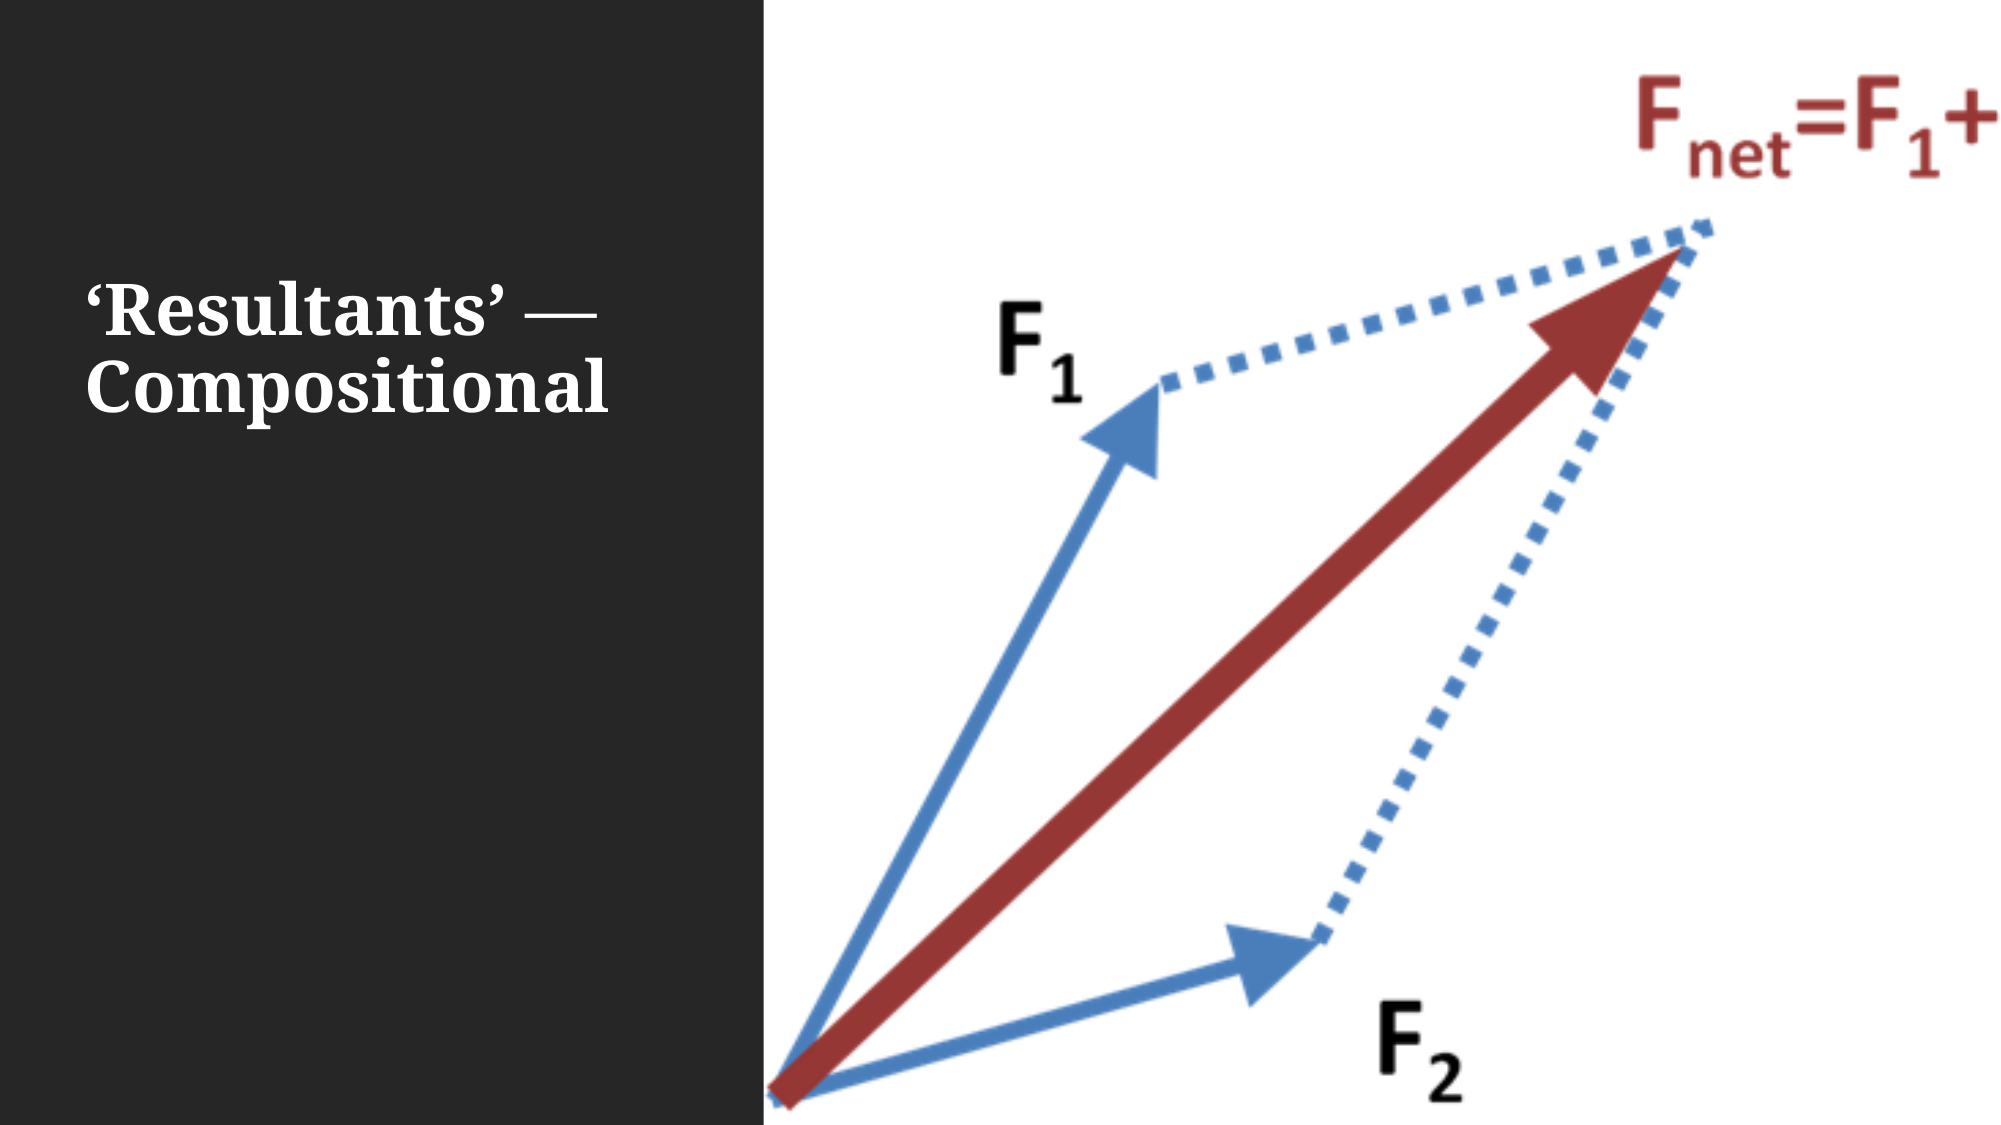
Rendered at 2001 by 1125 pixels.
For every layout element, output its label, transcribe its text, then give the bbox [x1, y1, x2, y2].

title ‘Resultants’ ― Compositional [69, 176, 694, 436]
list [763, 0, 2000, 1125]
text_box [0, 0, 763, 1125]
